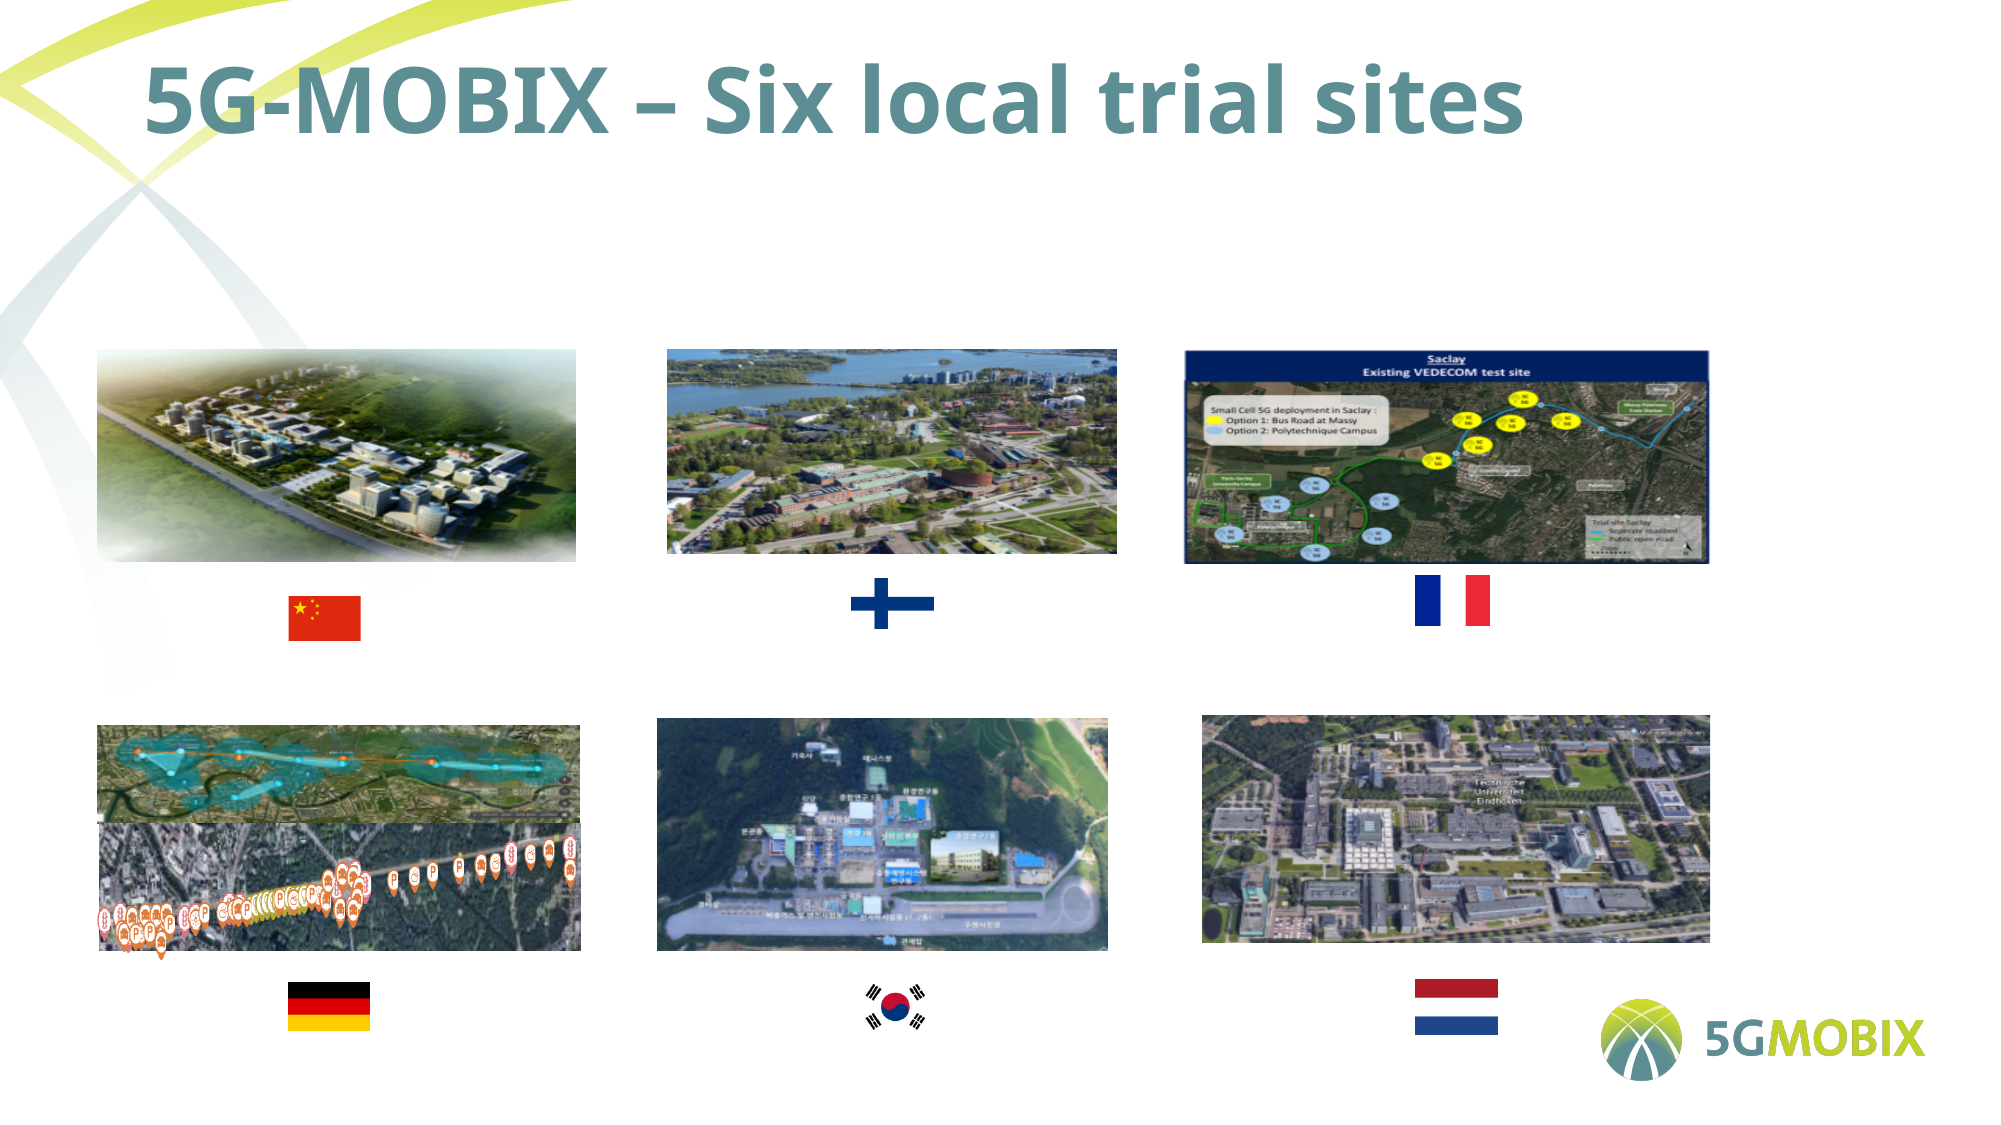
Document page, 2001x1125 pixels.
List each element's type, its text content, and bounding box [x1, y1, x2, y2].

title 5G-MOBIX – Six local trial sites [143, 59, 1780, 173]
picture [0, 0, 2001, 1125]
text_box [97, 725, 581, 960]
